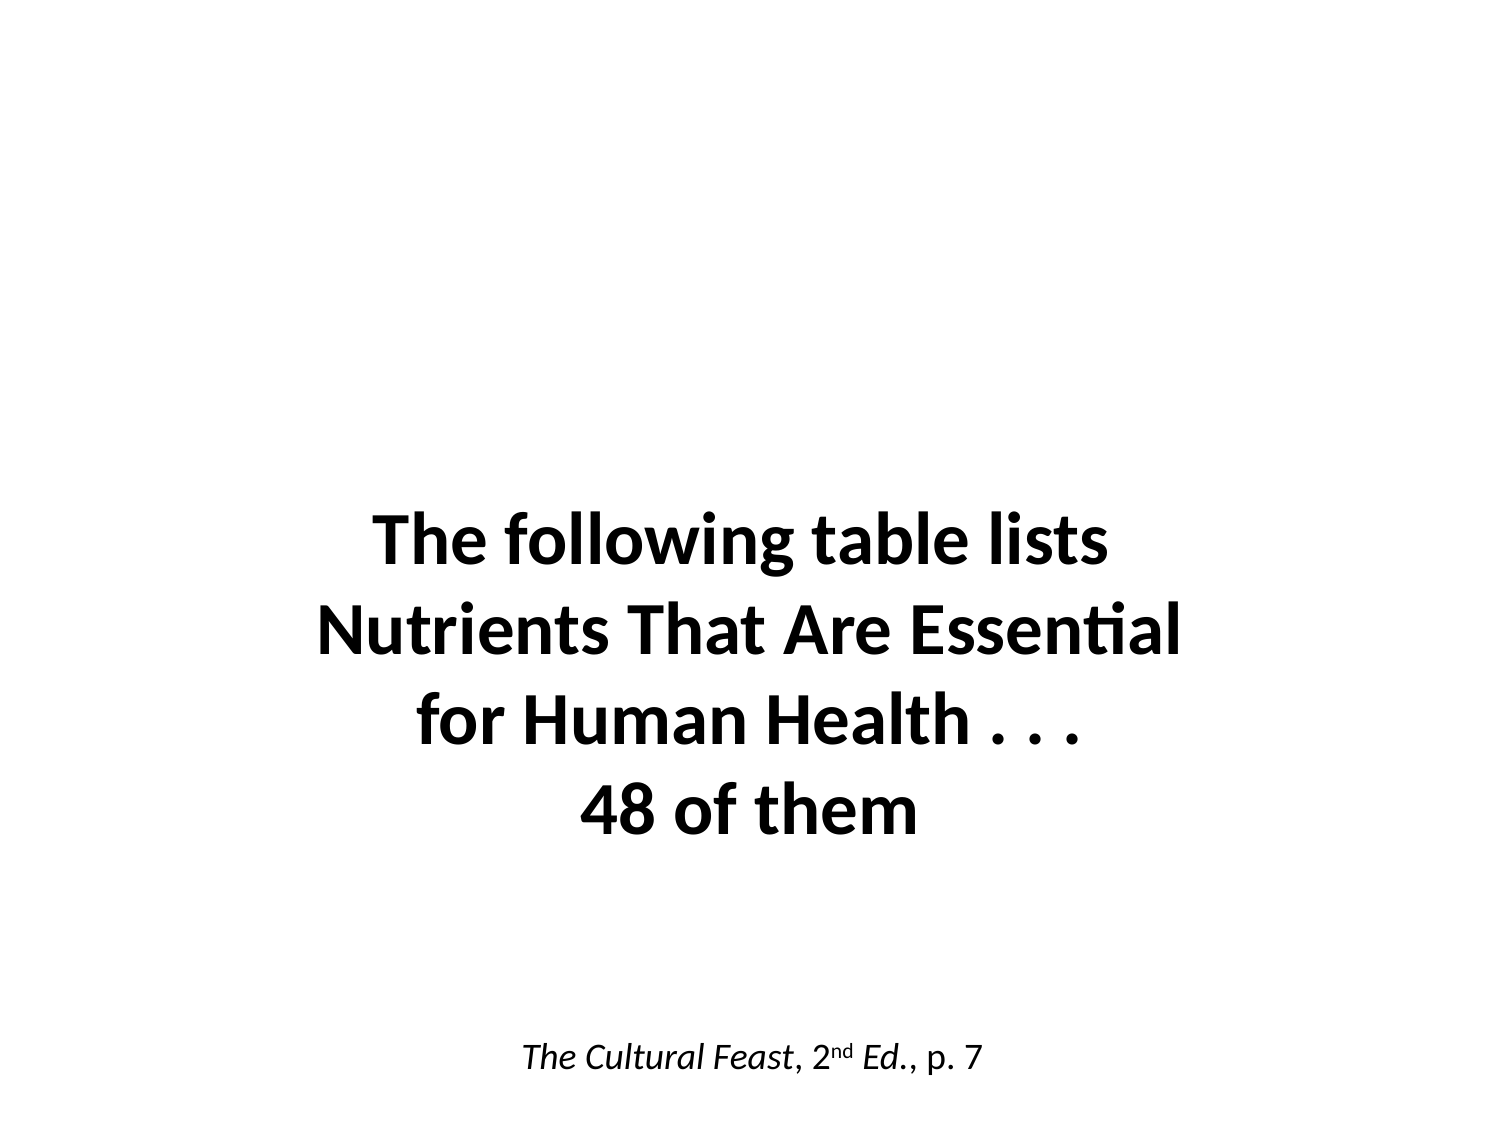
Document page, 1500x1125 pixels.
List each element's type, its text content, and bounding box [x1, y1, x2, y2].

text_box The following table lists Nutrients That Are Essential for Human Health . . . 48 of them (Wikipedia has 3 “pages” of them . . .) [149, 482, 1350, 1008]
text_box The Cultural Feast, 2nd Ed., p. 7 [152, 1024, 1353, 1085]
